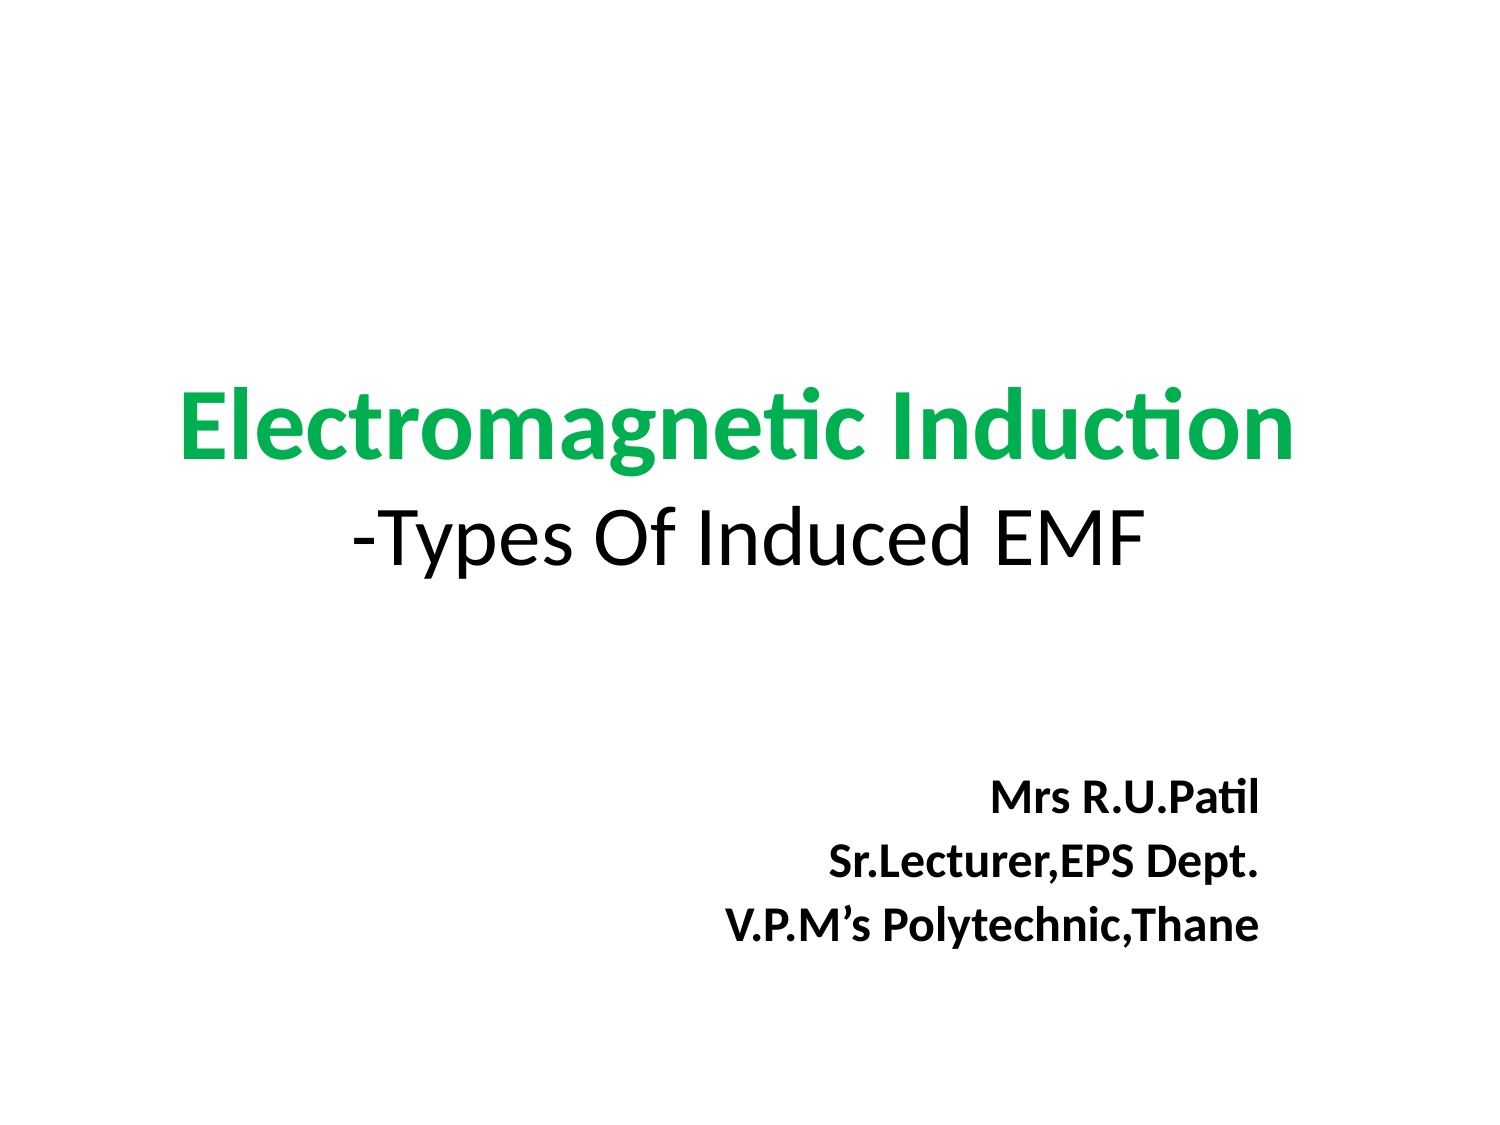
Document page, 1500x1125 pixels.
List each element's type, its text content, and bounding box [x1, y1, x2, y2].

title Electromagnetic Induction -Types Of Induced EMF [112, 349, 1388, 591]
subtitle Mrs R.U.Patil Sr.Lecturer,EPS Dept. V.P.M’s Polytechnic,Thane [225, 762, 1275, 1050]
